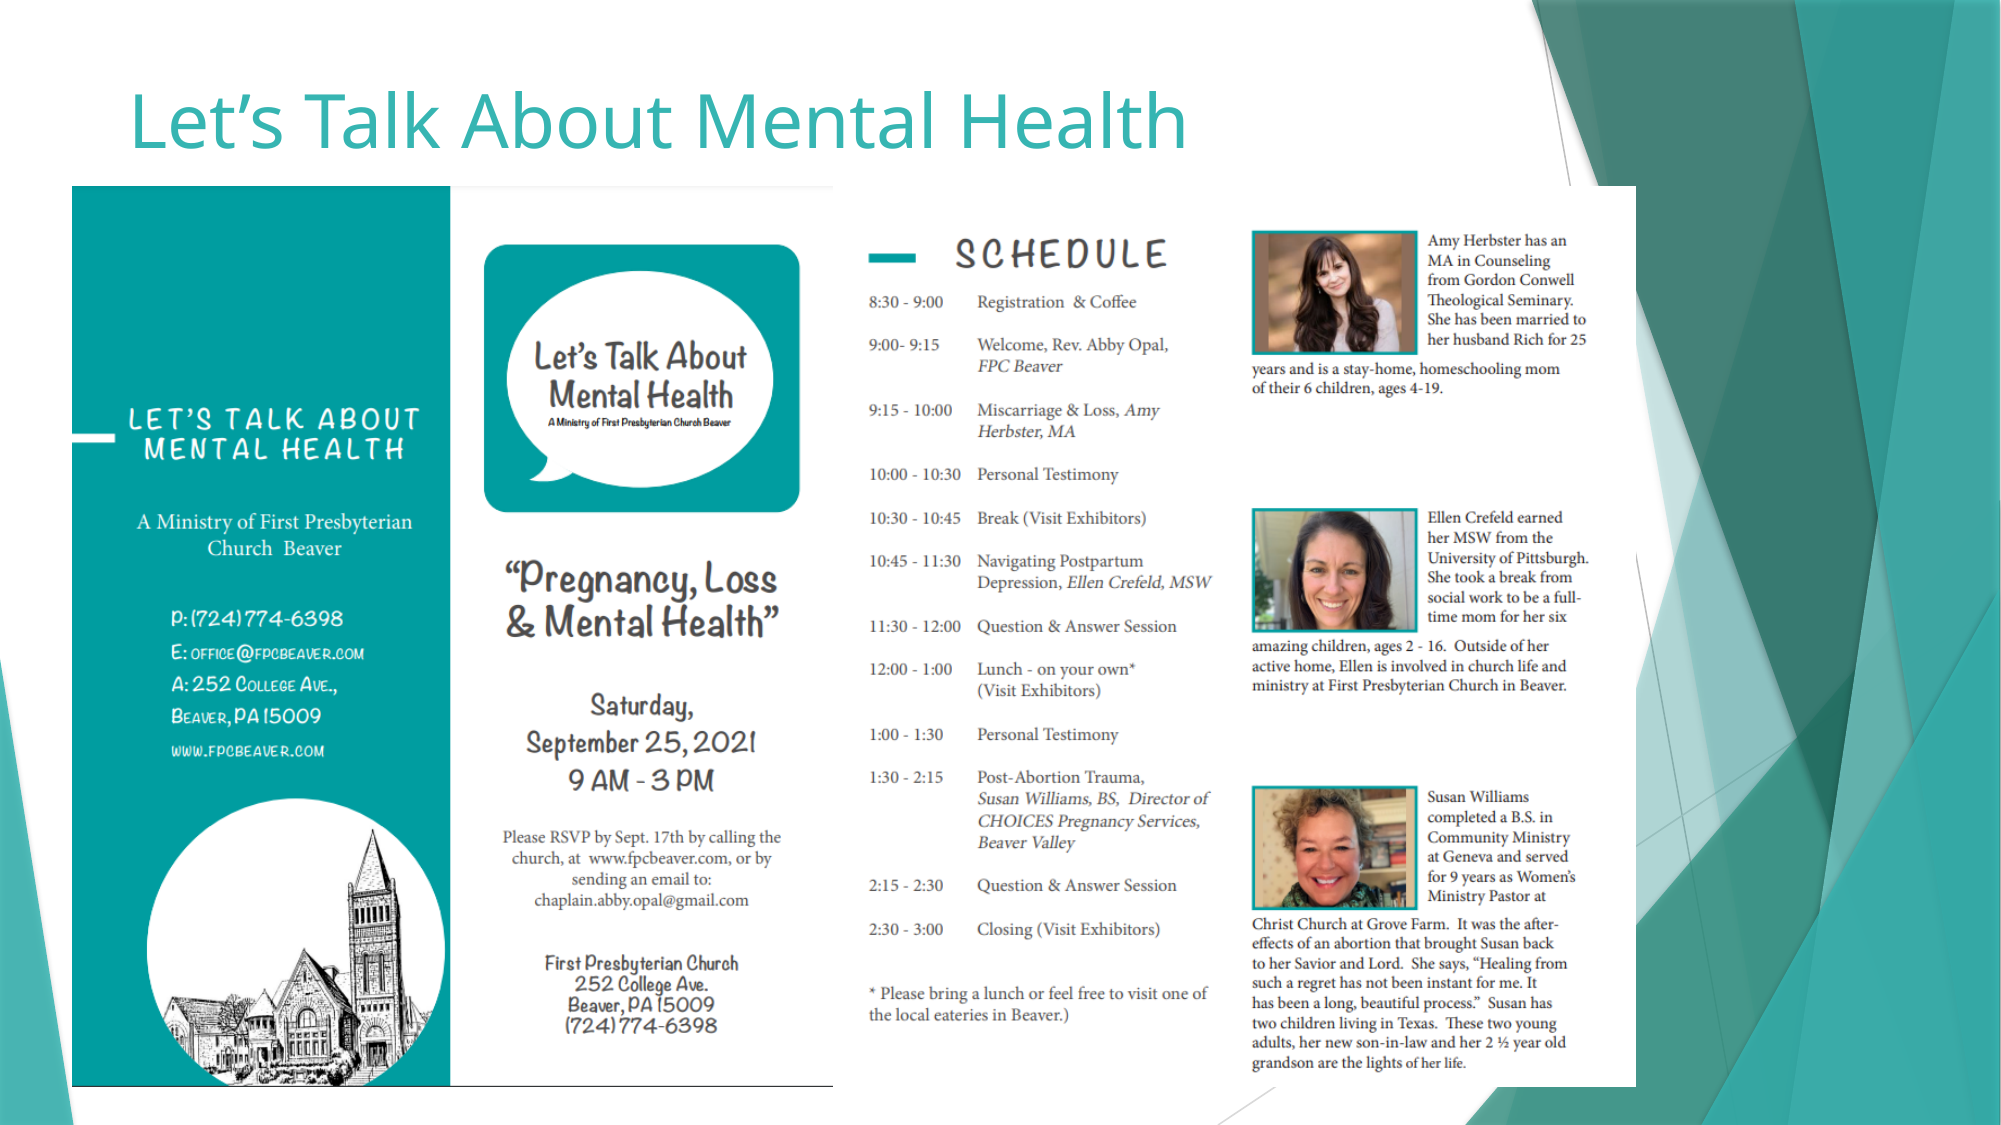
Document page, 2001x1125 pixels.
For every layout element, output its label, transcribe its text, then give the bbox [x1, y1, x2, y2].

title Let’s Talk About Mental Health [113, 65, 1524, 283]
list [72, 186, 834, 1088]
picture [854, 186, 1636, 1088]
